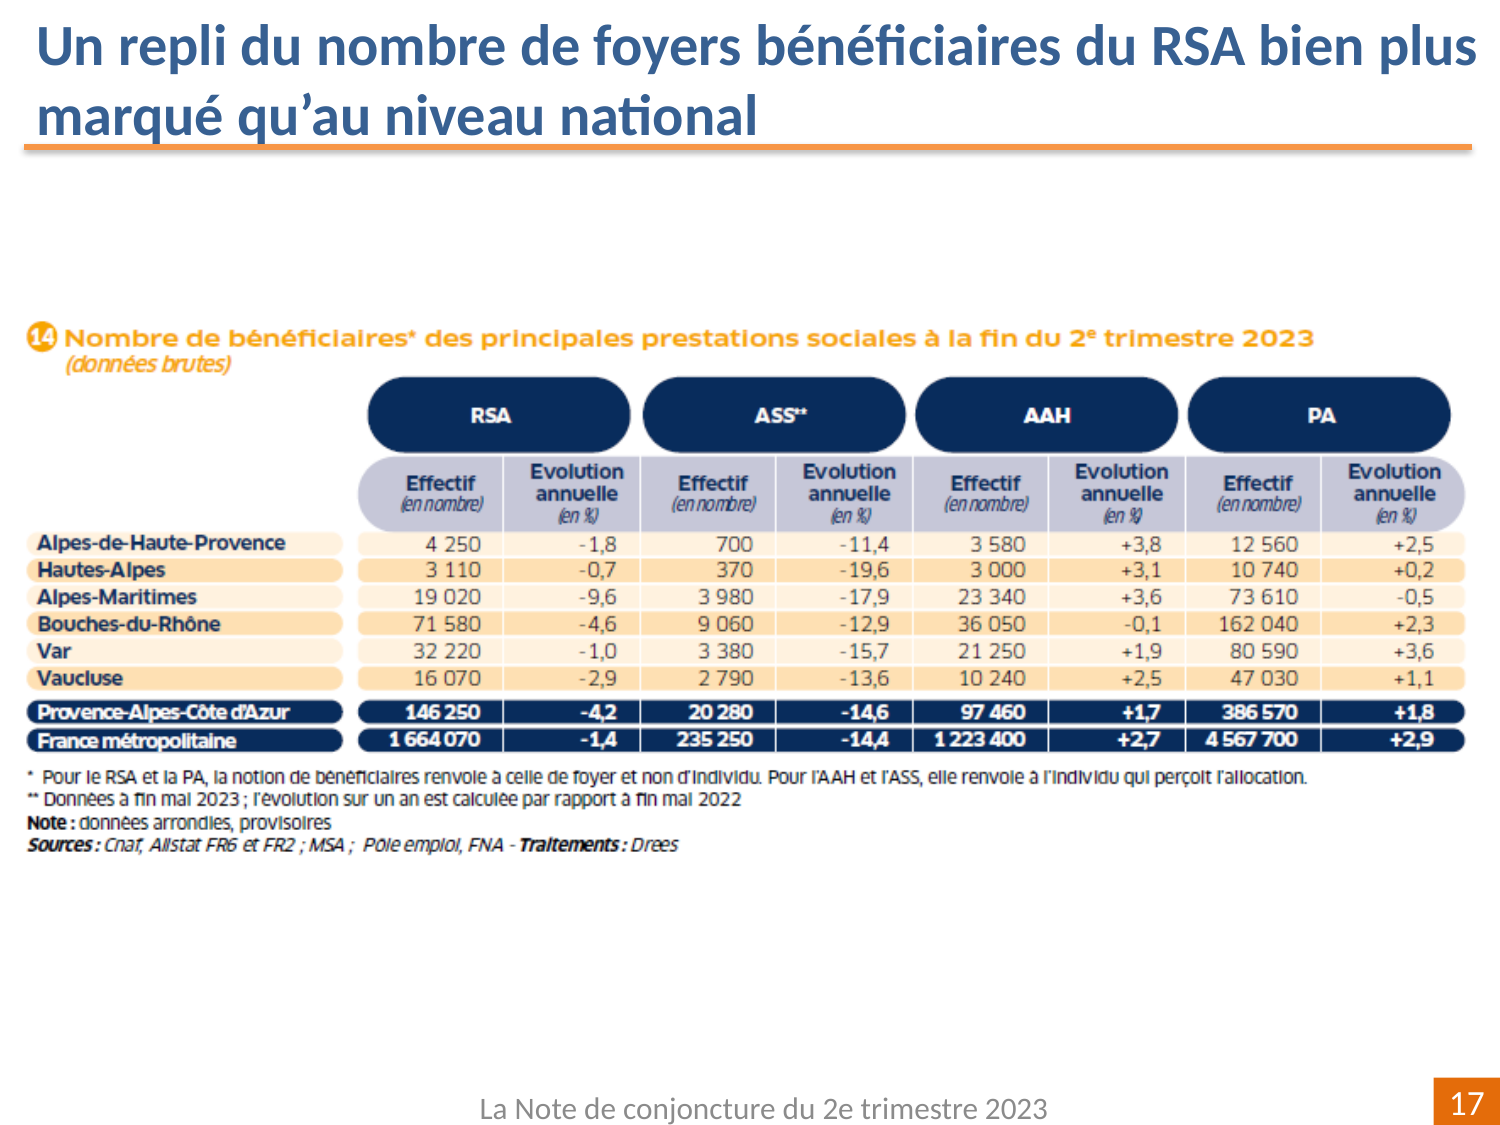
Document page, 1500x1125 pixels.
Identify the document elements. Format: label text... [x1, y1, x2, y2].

footer La Note de conjoncture du 2e trimestre 2023 [280, 1077, 1249, 1125]
text_box Un repli du nombre de foyers bénéficiaires du RSA bien plus marqué qu’au niveau national [21, 0, 1497, 155]
slide_number 17 [1433, 1077, 1500, 1125]
picture [0, 303, 1500, 875]
